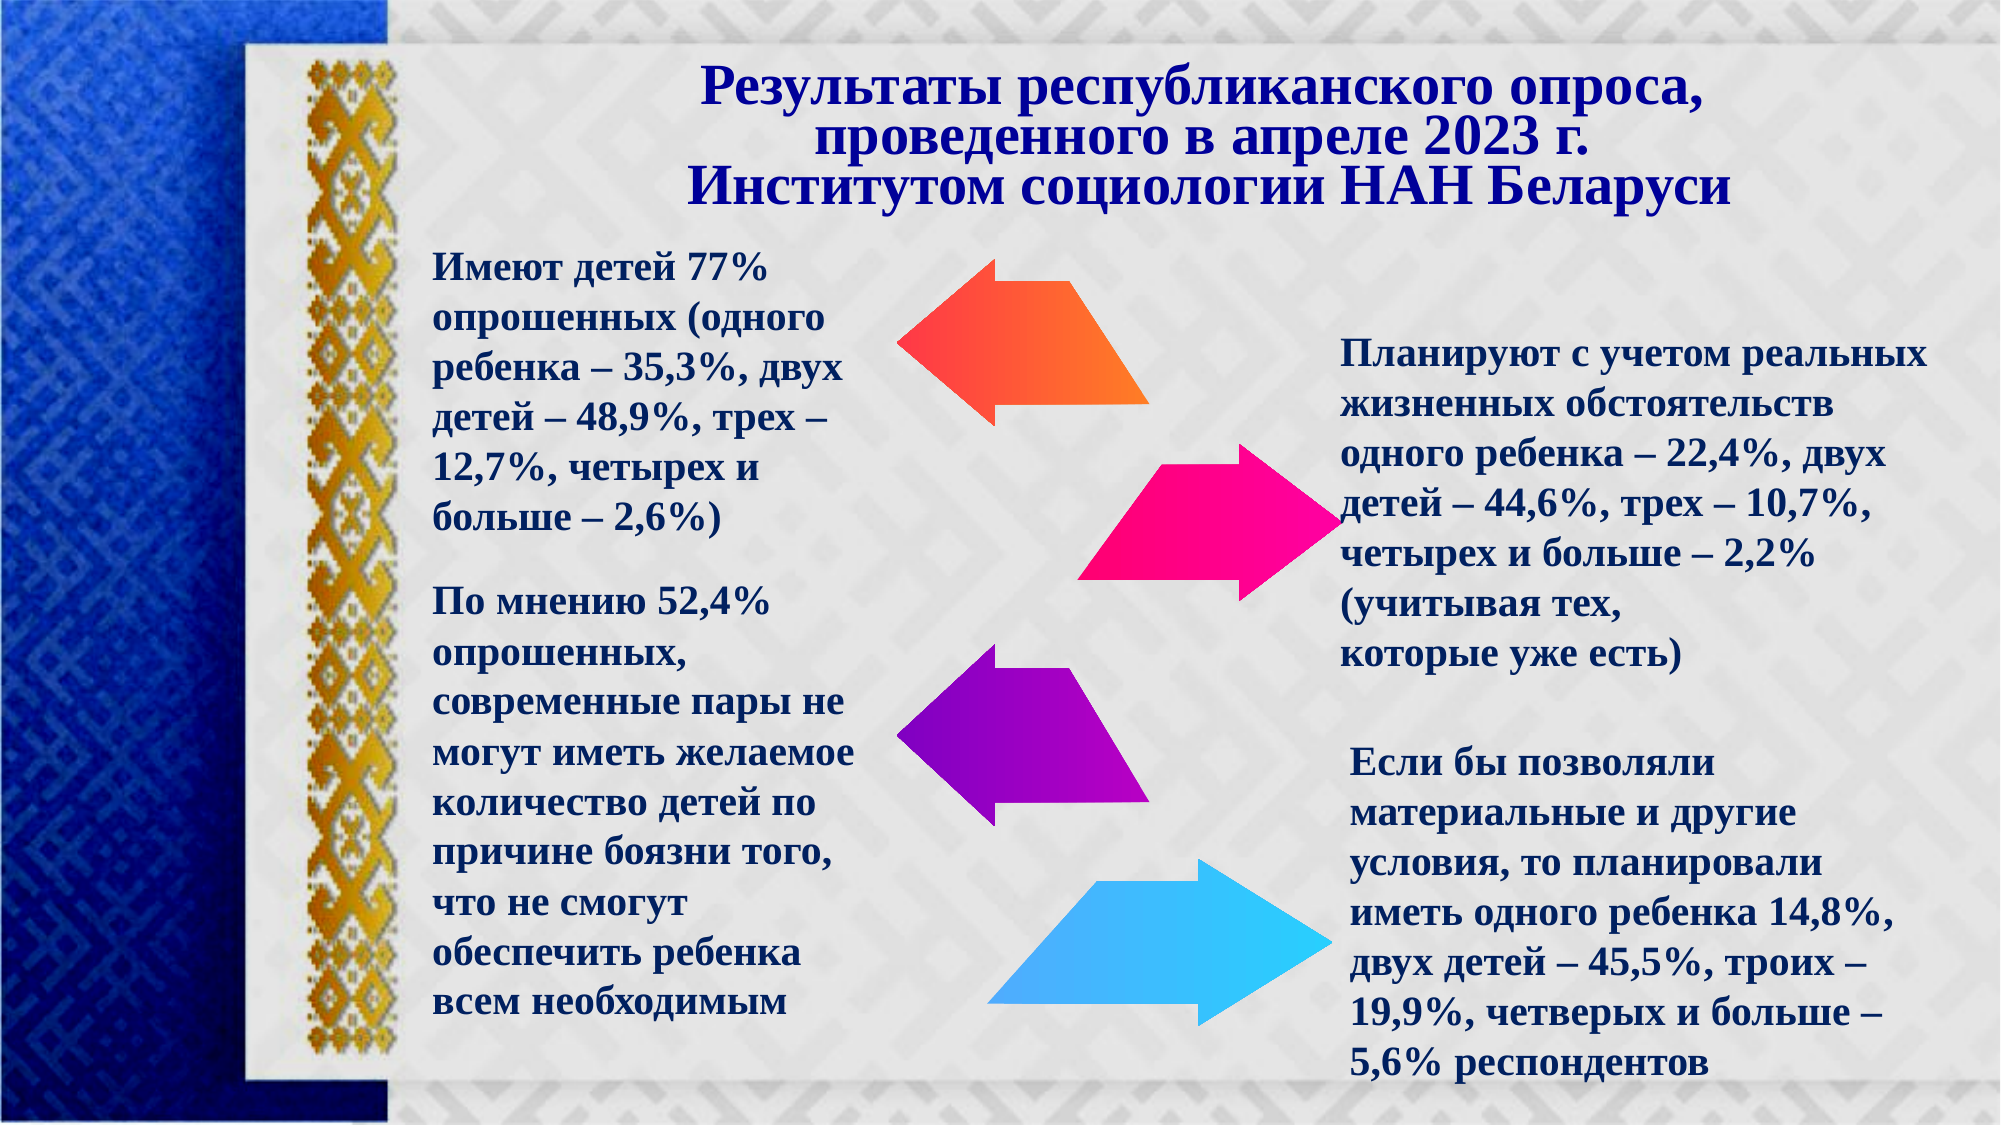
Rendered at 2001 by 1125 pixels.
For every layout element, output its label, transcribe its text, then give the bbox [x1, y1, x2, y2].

text_box Если бы позволяли материальные и другие условия, то планировали иметь одного ребенка 14,8%, двух детей – 45,5%, троих – 19,9%, четверых и больше – 5,6% респондентов [1342, 726, 1952, 1092]
picture [0, 0, 2001, 1125]
text_box [987, 859, 1333, 1026]
text_box [1077, 444, 1332, 601]
text_box [897, 644, 1150, 827]
text_box [910, 259, 1150, 427]
text_box Имеют детей 77% опрошенных (одного ребенка – 35,3%, двух детей – 48,9%, трех – 12,7%, четырех и больше – 2,6%) [424, 231, 910, 547]
text_box Планируют с учетом реальных жизненных обстоятельств одного ребенка – 22,4%, двух детей – 44,6%, трех – 10,7%, четырех и больше – 2,2% (учитывая тех, которые уже есть) [1332, 317, 1971, 683]
text_box По мнению 52,4% опрошенных, современные пары не могут иметь желаемое количество детей по причине боязни того, что не смогут обеспечить ребенка всем необходимым [424, 565, 897, 1031]
text_box Результаты республиканского опроса, проведенного в апреле 2023 г. Институтом социологии НАН Беларуси [421, 58, 1998, 224]
